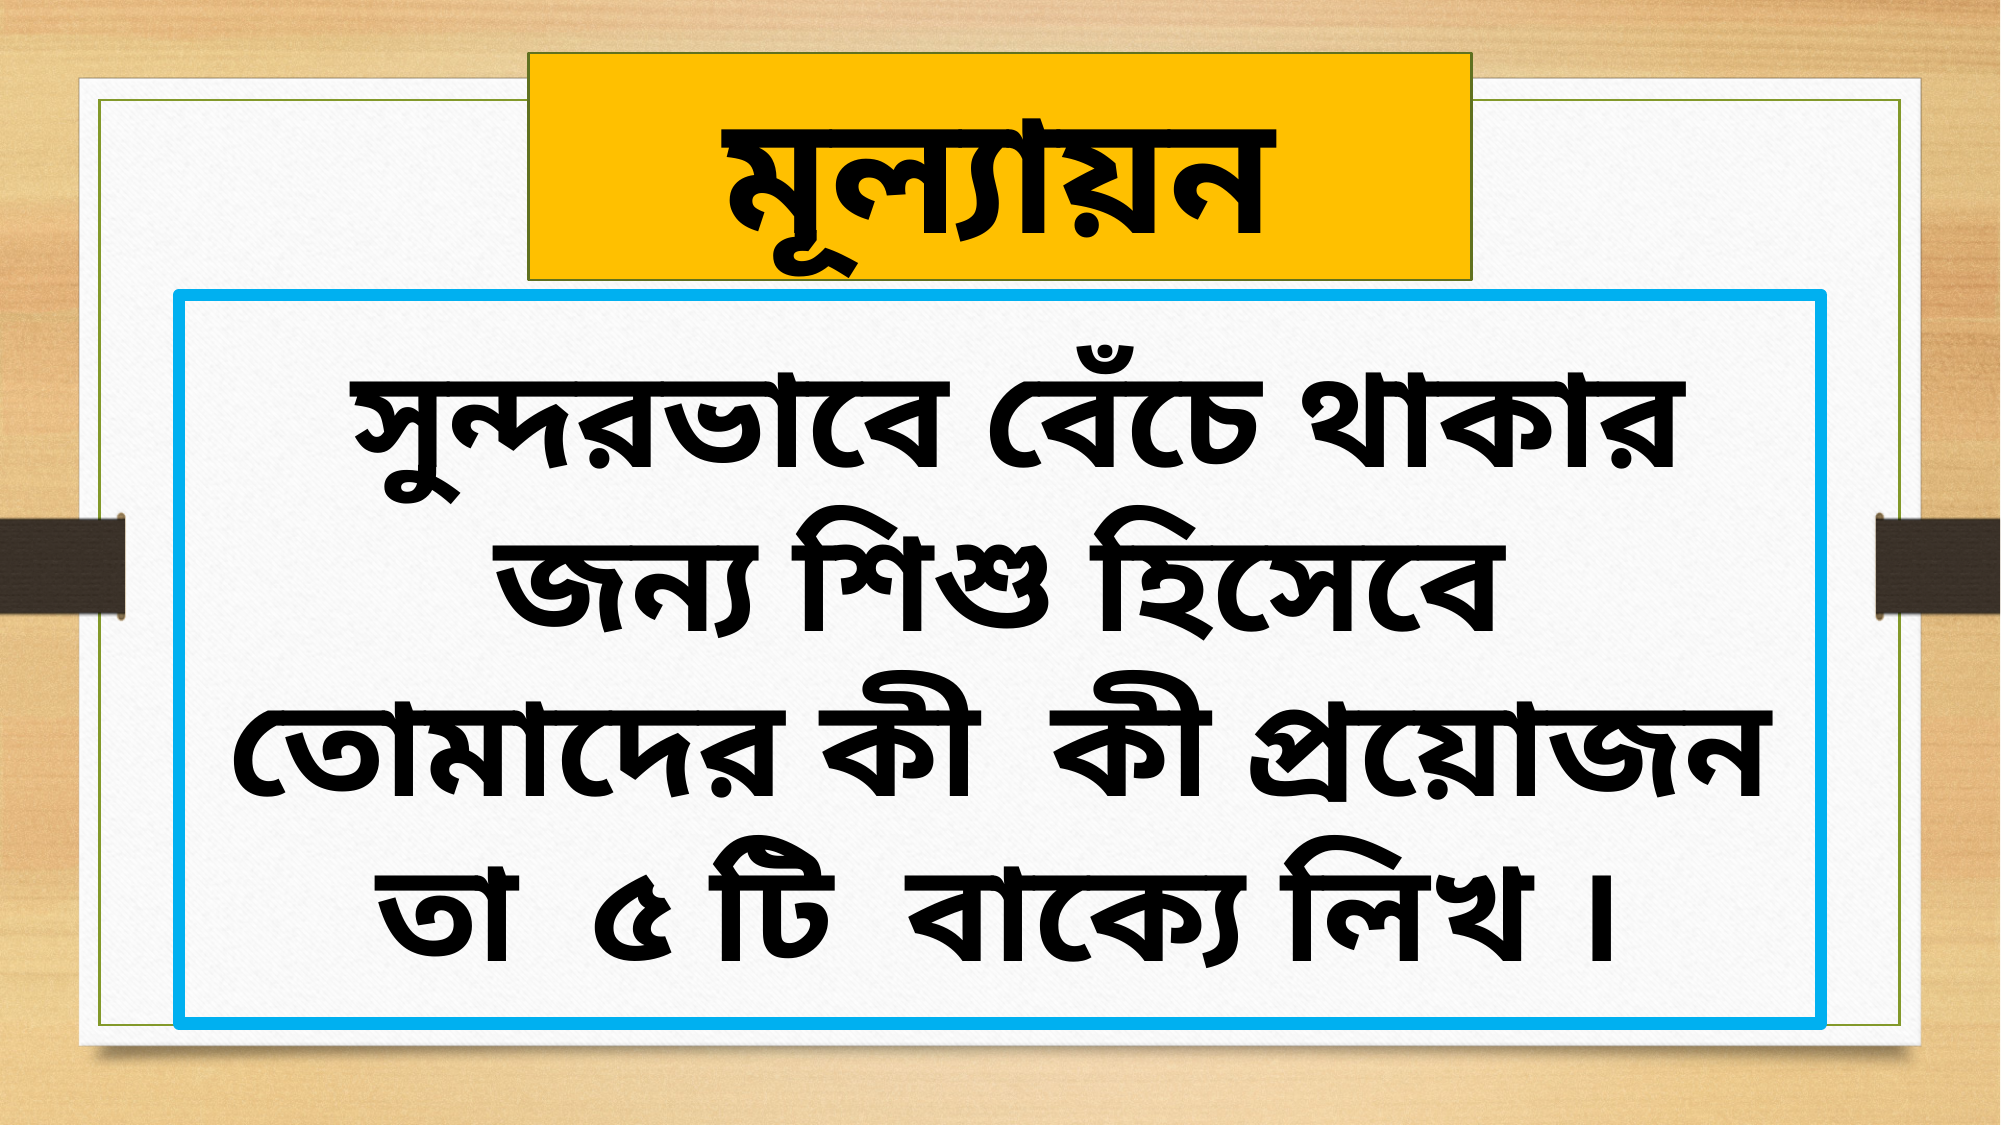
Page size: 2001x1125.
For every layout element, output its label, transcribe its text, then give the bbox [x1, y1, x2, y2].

text_box মূল্যায়ন [527, 52, 1473, 281]
picture [0, 0, 2001, 1125]
text_box [178, 294, 1822, 1025]
